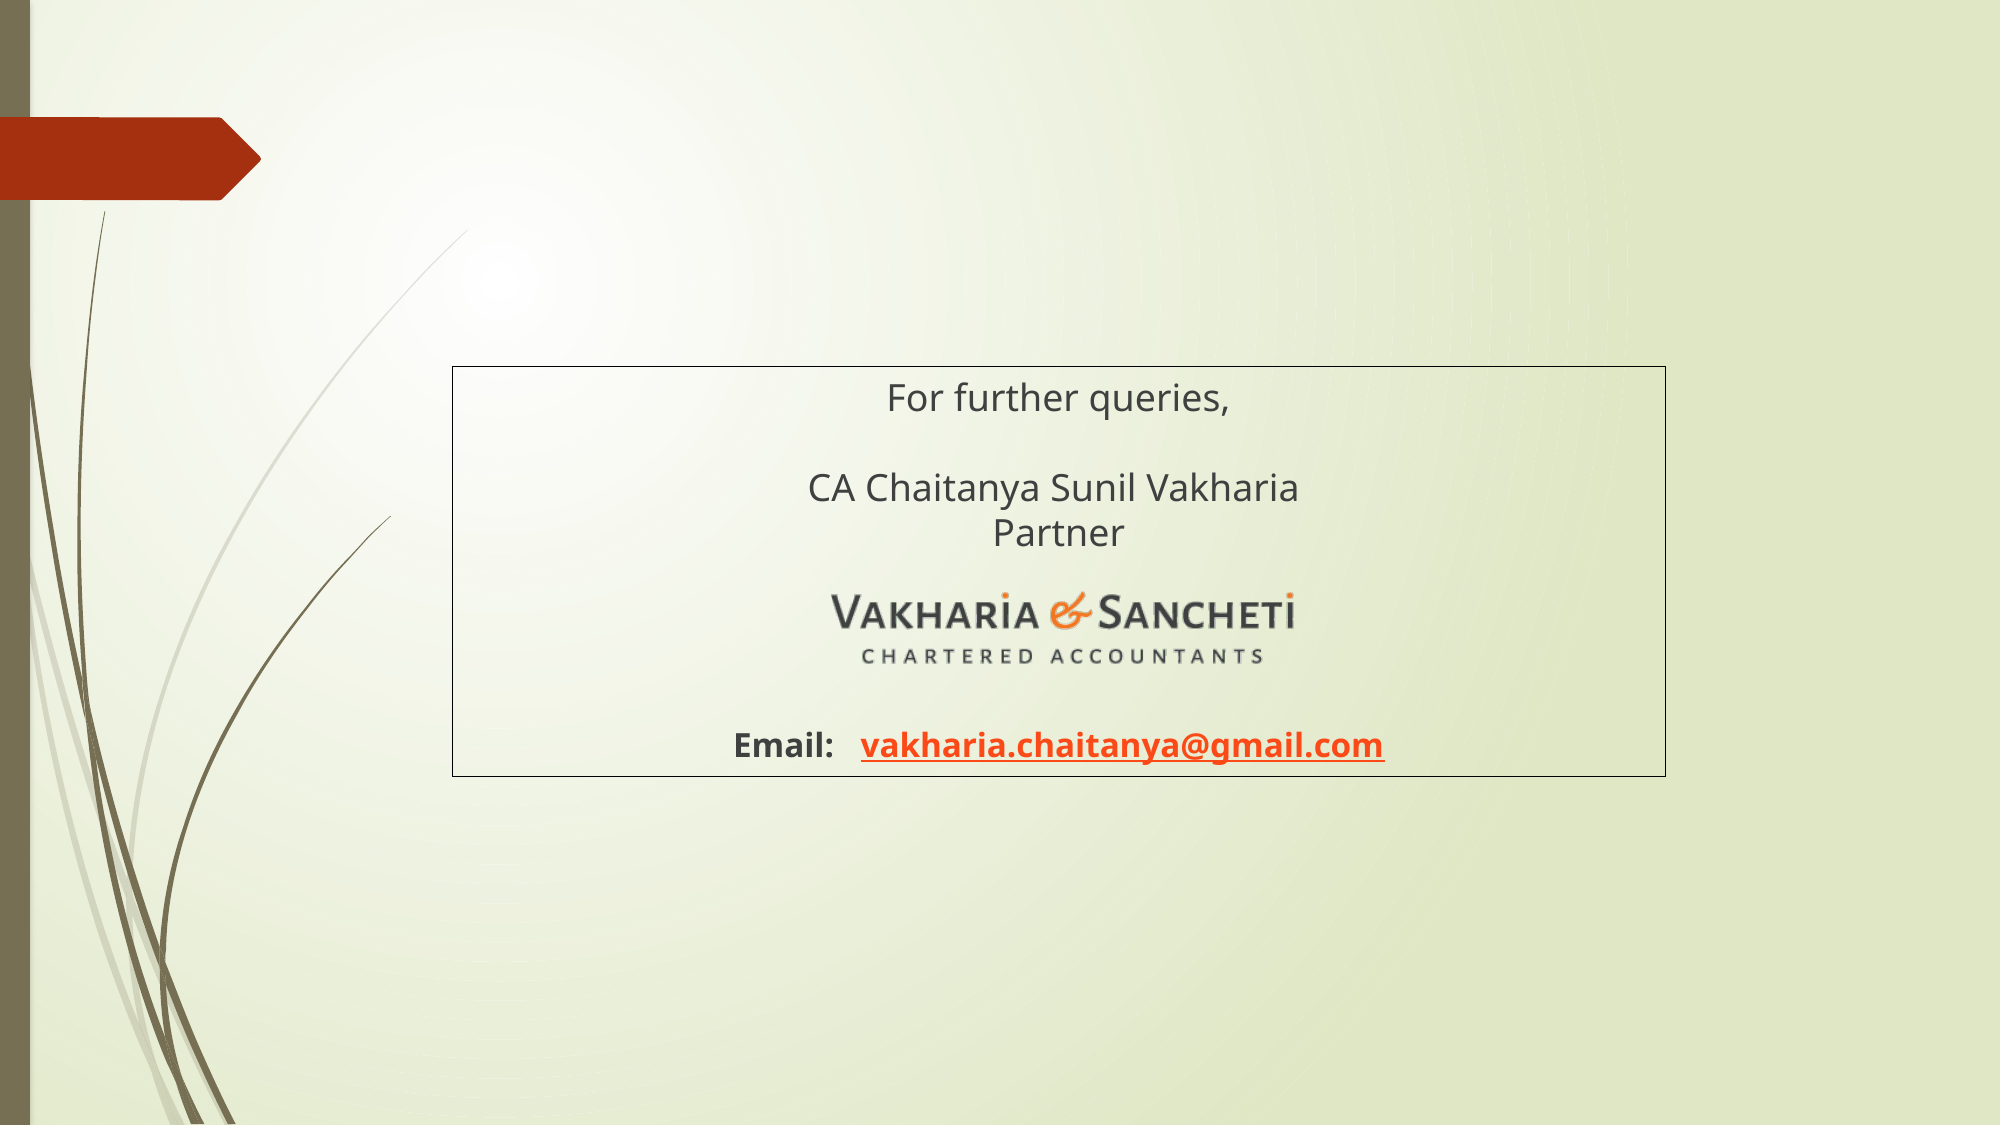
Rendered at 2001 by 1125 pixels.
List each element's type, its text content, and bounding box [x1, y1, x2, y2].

picture [831, 591, 1295, 666]
text_box For further queries, CA Chaitanya Sunil Vakharia Partner Email: vakharia.chaitanya@gmail.com [452, 366, 1666, 777]
